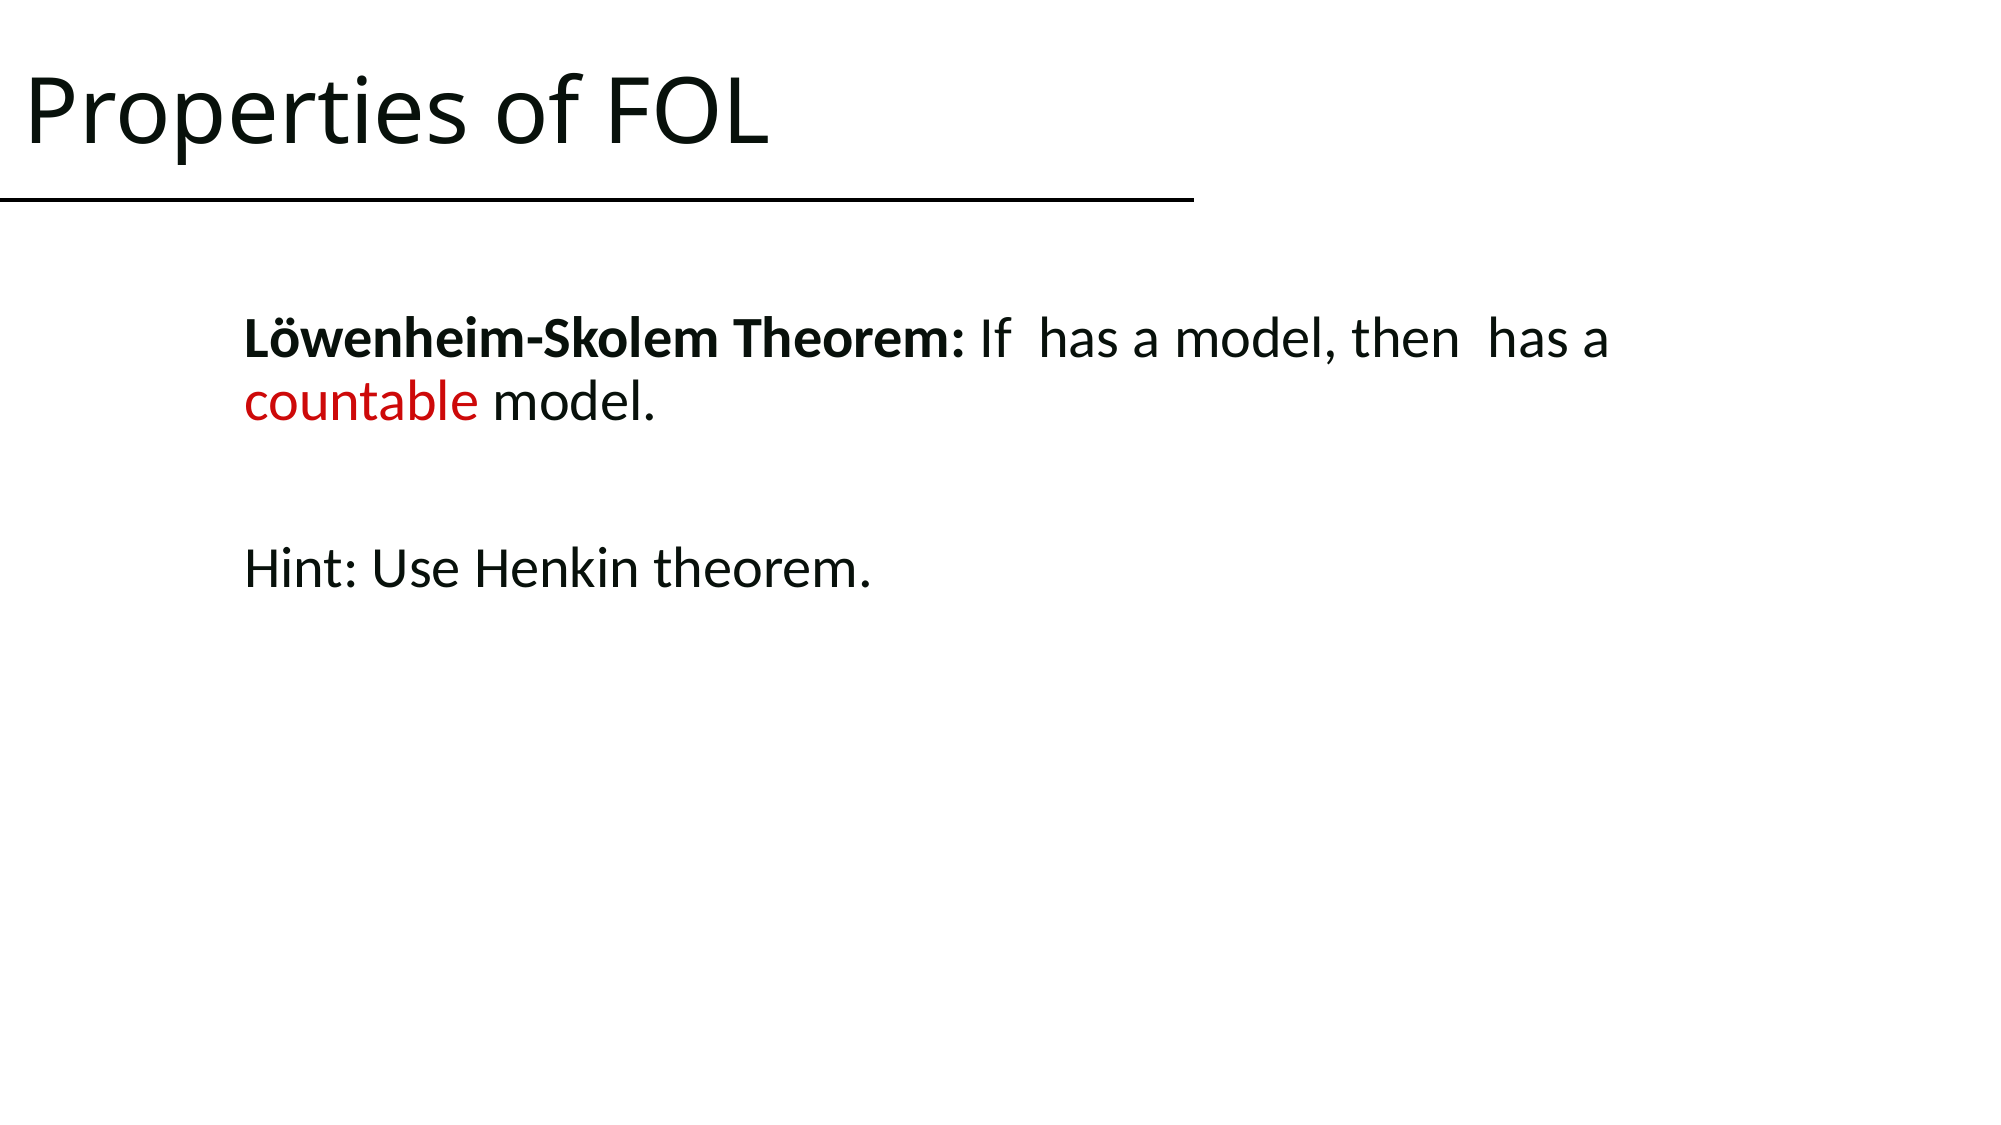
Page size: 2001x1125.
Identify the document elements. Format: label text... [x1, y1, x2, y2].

title Properties of FOL [8, 4, 1136, 223]
